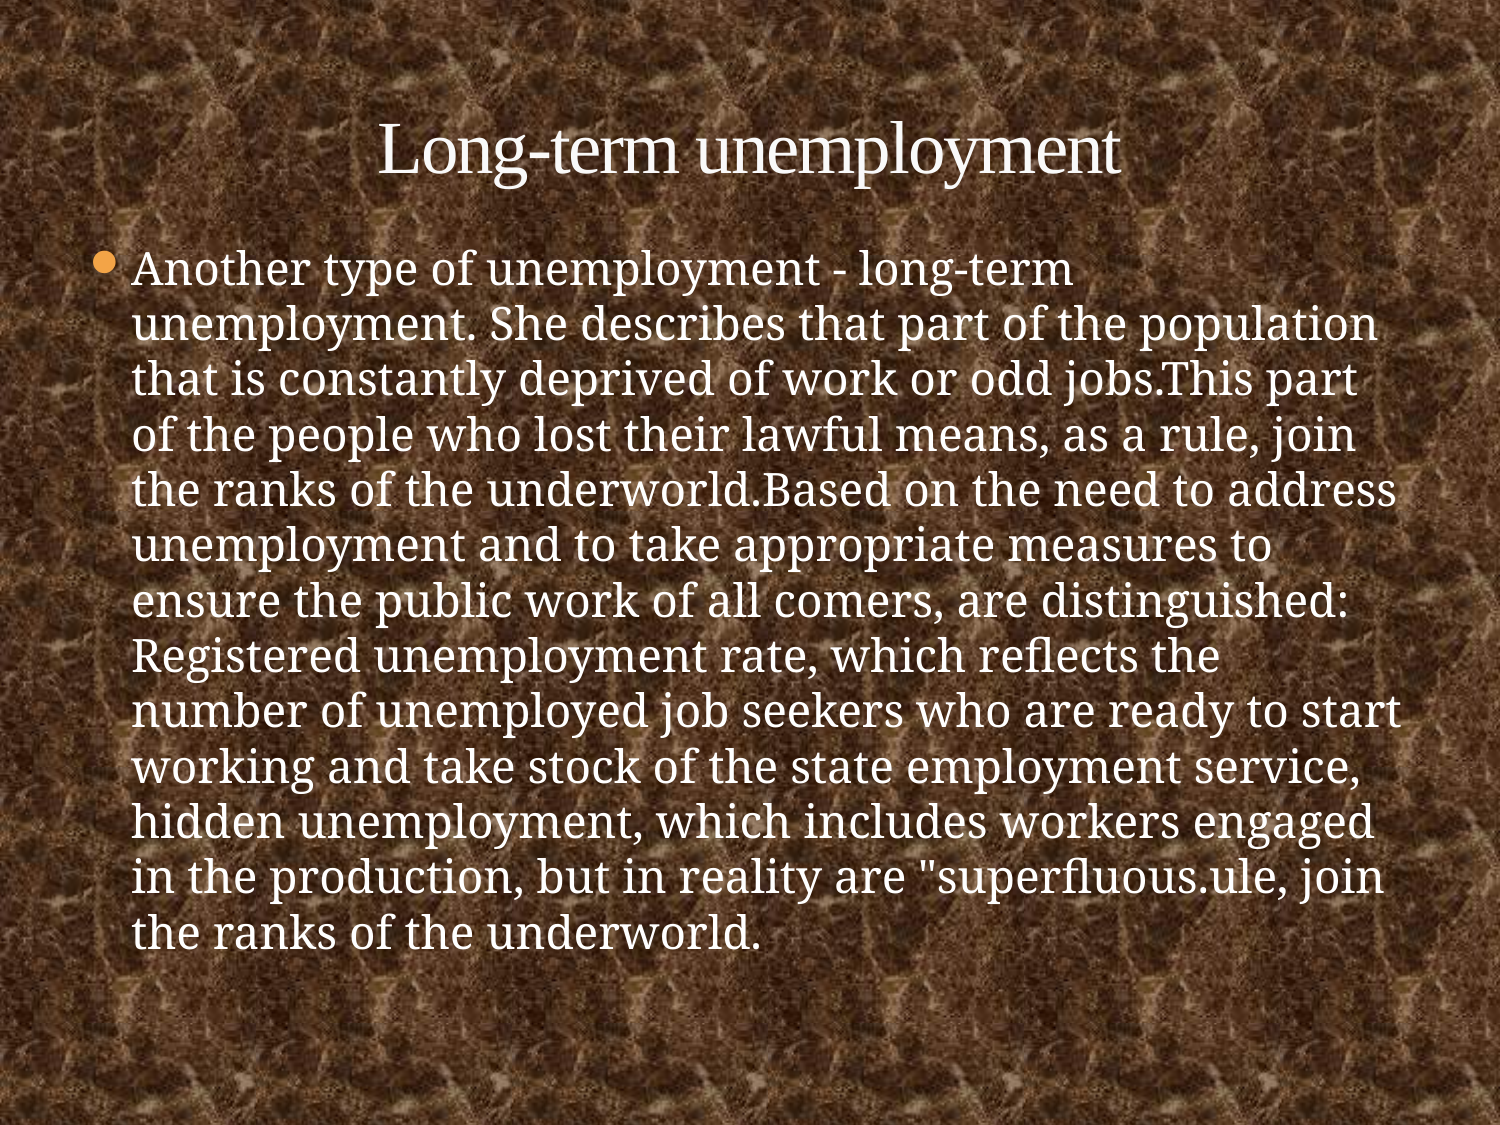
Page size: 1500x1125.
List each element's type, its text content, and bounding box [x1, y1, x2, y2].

list Another type of unemployment - long-term unemployment. She describes that part of the population that is constantly deprived of work or odd jobs.This part of the people who lost their lawful means, as a rule, join the ranks of the underworld.Based on the need to address unemployment and to take appropriate measures to ensure the public work of all comers, are distinguished: Registered unemployment rate, which reflects the number of unemployed job seekers who are ready to start working and take stock of the state employment service, hidden unemployment, which includes workers engaged in the production, but in reality are "superfluous.ule, join the ranks of the underworld. [75, 231, 1425, 1000]
title Long-term unemployment [74, 24, 1425, 197]
picture [0, 0, 1500, 1125]
